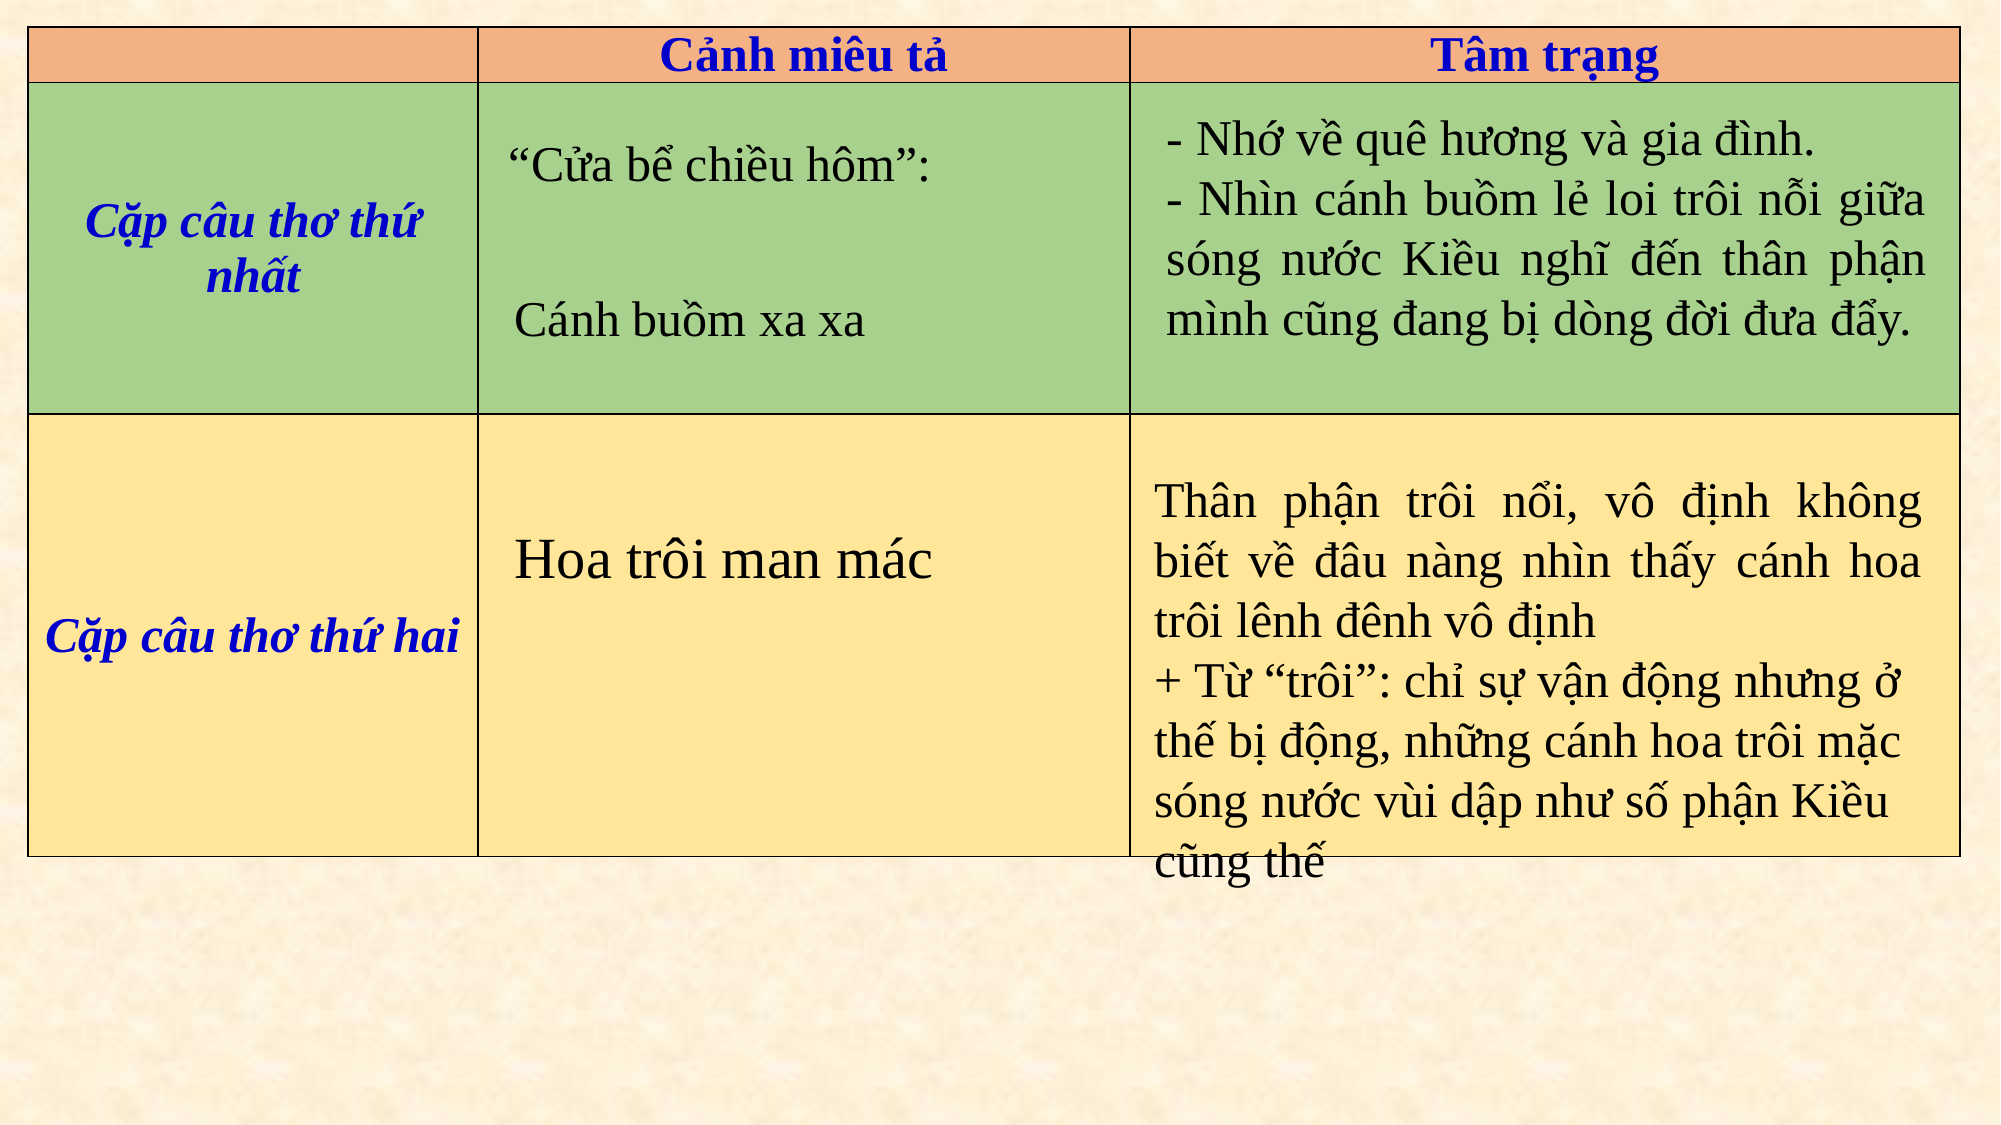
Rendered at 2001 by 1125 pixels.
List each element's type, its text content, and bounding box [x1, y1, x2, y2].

text_box Cánh buồm xa xa [500, 279, 1500, 355]
table_cell [1131, 415, 1959, 856]
text_box “Cửa bể chiều hôm”: [494, 123, 1134, 199]
table_cell [479, 83, 1129, 413]
table_header Tâm trạng [1131, 28, 1959, 82]
picture [0, 0, 2001, 1125]
text_box Thân phận trôi nổi, vô định không biết về đâu nàng nhìn thấy cánh hoa trôi lênh đênh vô định + Từ “trôi”: chỉ sự vận động nhưng ở thế bị động, những cánh hoa trôi mặc sóng nước vùi dập như số phận Kiều cũng thế [1139, 460, 1943, 896]
table_cell [479, 415, 1129, 856]
table_cell Cặp câu thơ thứ hai [29, 415, 477, 856]
text_box - Nhớ về quê hương và gia đình. - Nhìn cánh buồm lẻ loi trôi nỗi giữa sóng nước Kiều nghĩ đến thân phận mình cũng đang bị dòng đời đưa đẩy. [1152, 97, 1942, 353]
text_box Hoa trôi man mác [500, 512, 1139, 598]
table_header Cảnh miêu tả [479, 28, 1129, 82]
table_cell [1131, 83, 1959, 413]
table_cell Cặp câu thơ thứ nhất [29, 83, 477, 413]
table_header [29, 28, 477, 82]
